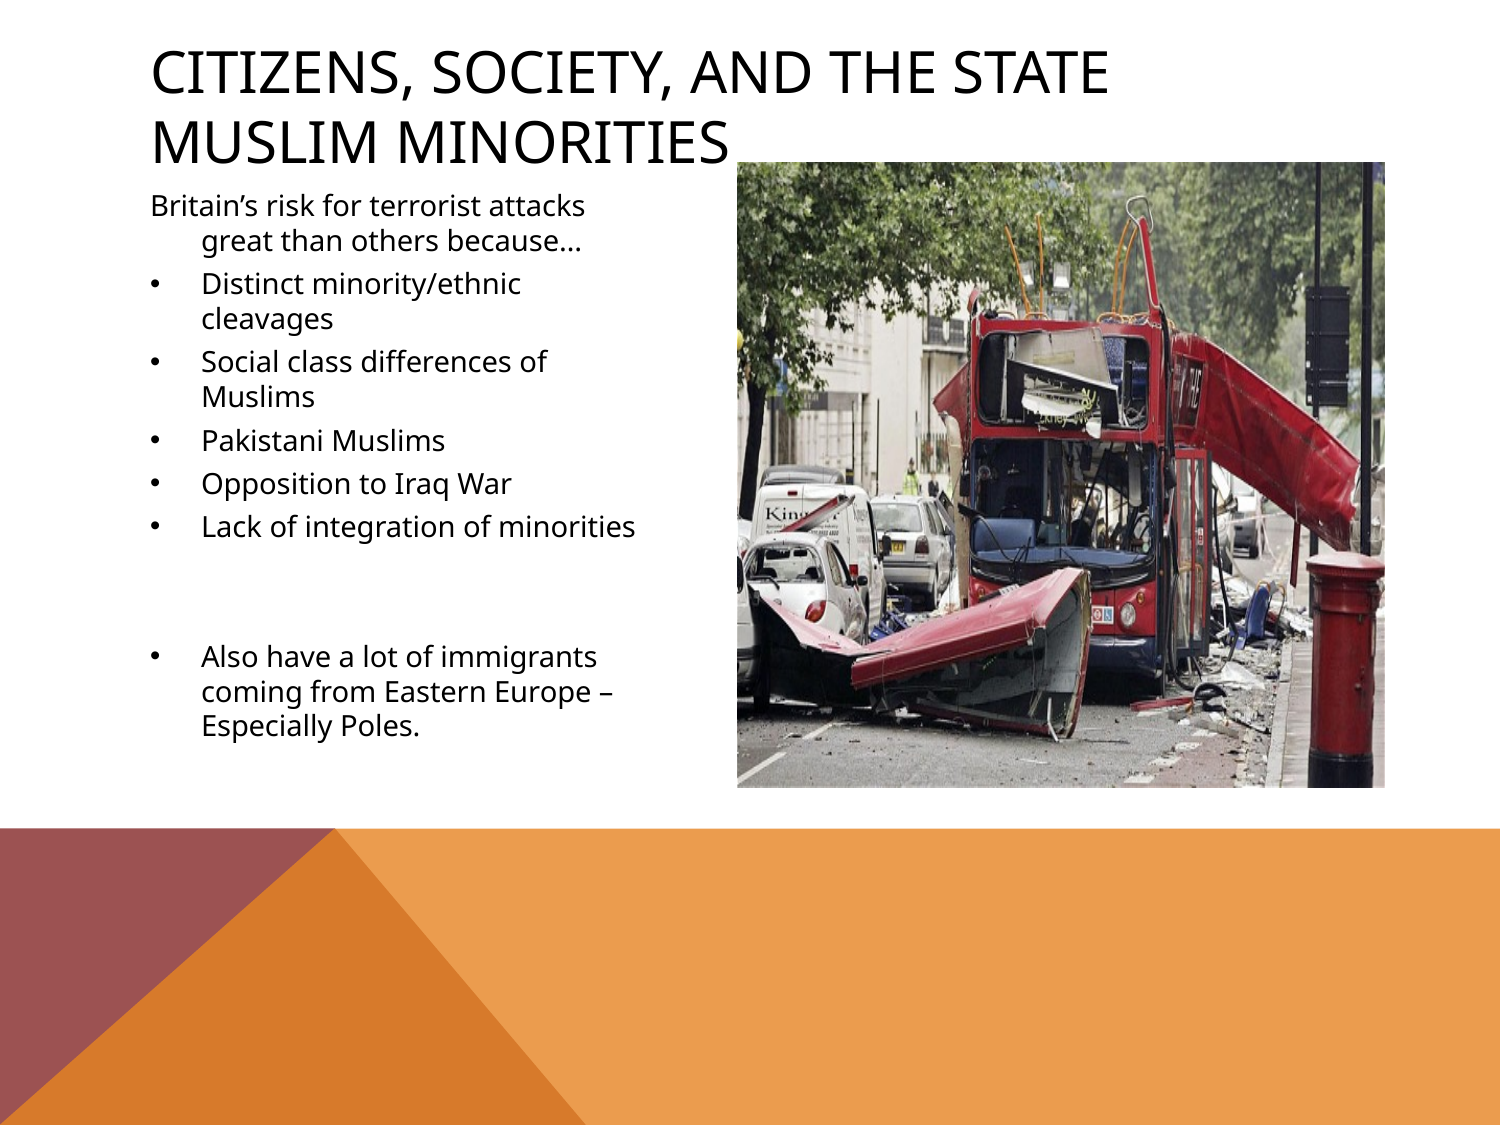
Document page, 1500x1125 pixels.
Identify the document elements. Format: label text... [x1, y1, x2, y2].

title Citizens, society, and the state Muslim Minorities [135, 60, 1369, 150]
picture [737, 162, 1385, 788]
list Britain’s risk for terrorist attacks great than others because… Distinct minority/ethnic cleavages Social class differences of Muslims Pakistani Muslims Opposition to Iraq War Lack of integration of minorities Also have a lot of immigrants coming from Eastern Europe –Especially Poles. [135, 179, 660, 789]
